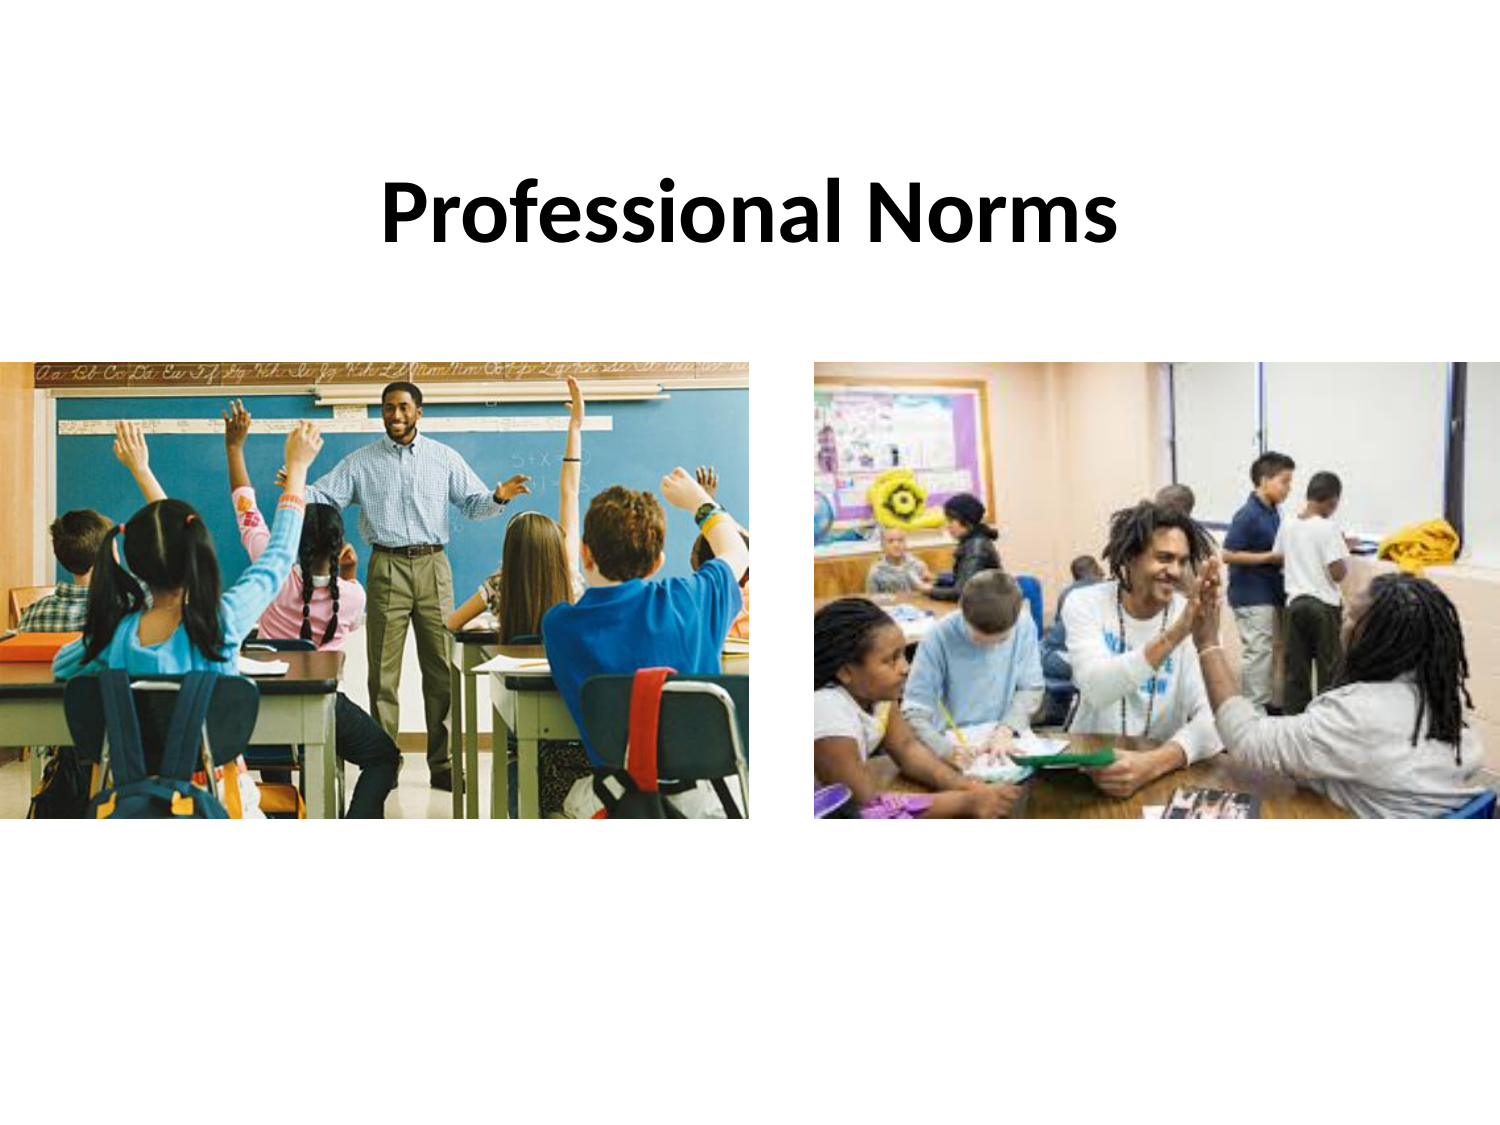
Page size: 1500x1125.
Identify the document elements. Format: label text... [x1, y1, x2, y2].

picture [814, 362, 1500, 819]
text_box Professional Norms [74, 112, 1425, 300]
picture [0, 362, 750, 819]
